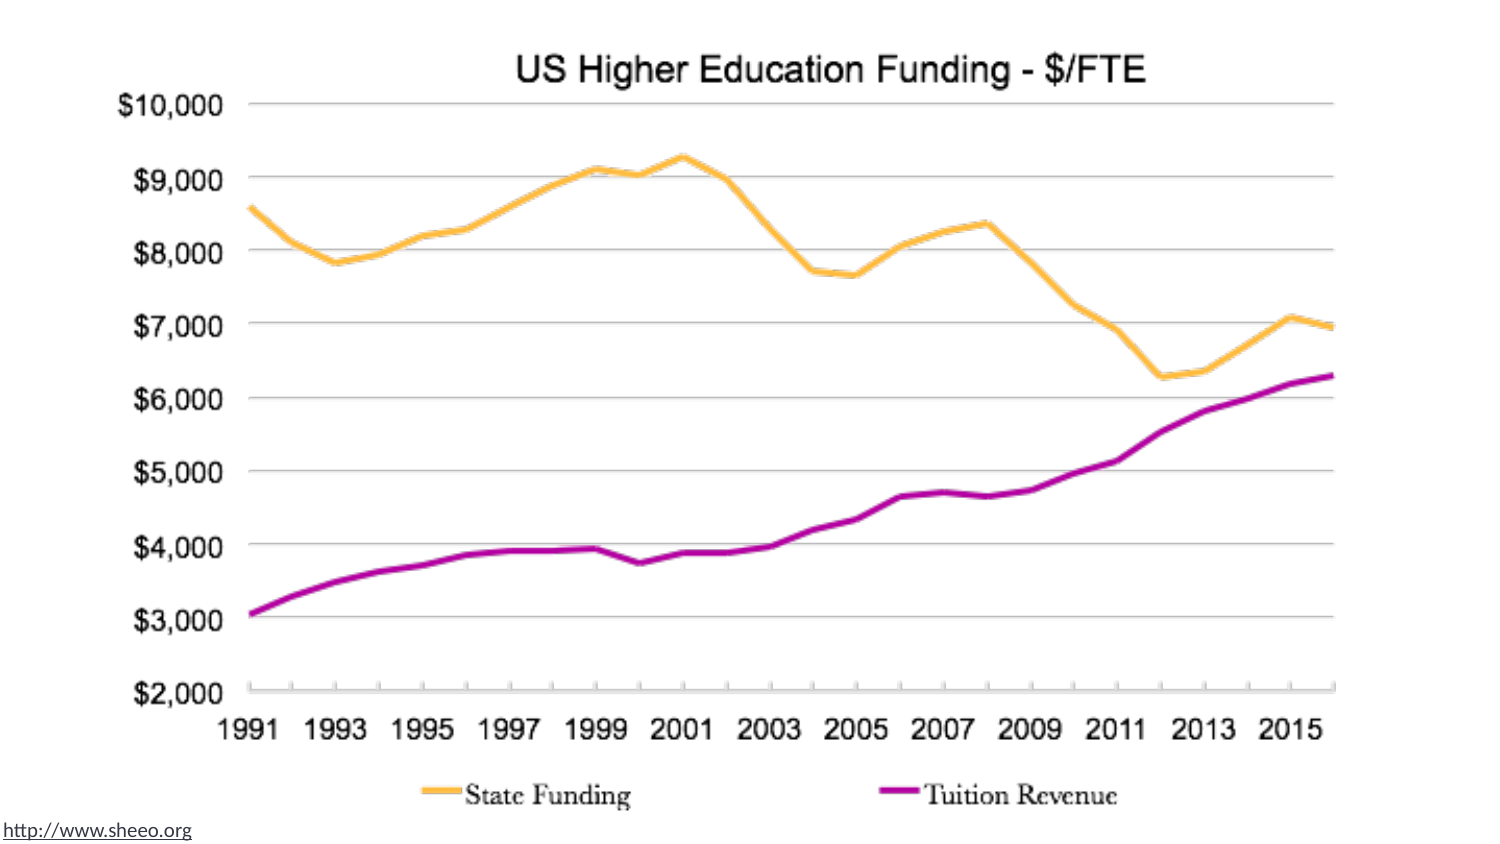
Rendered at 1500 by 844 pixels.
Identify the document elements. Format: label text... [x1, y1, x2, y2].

picture [113, 37, 1387, 814]
text_box http://www.sheeo.org [0, 812, 203, 844]
